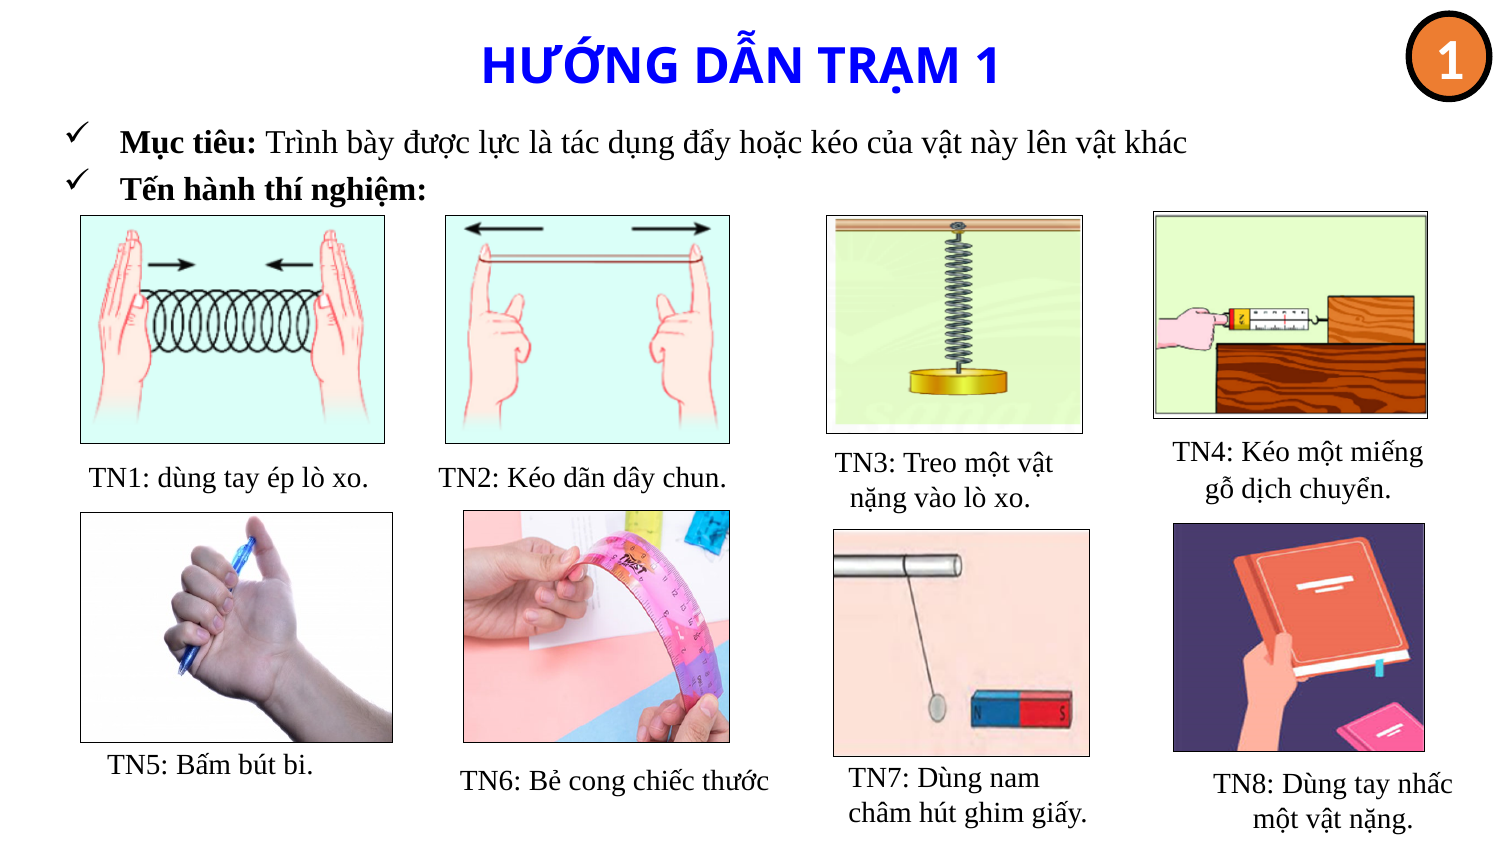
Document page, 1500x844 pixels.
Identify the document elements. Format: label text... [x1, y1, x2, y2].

text_box TN2: Kéo dãn dây chun. [423, 448, 752, 502]
text_box TN4: Kéo một miếng gỗ dịch chuyển. [1140, 422, 1457, 512]
picture [80, 215, 385, 444]
text_box 1 [1407, 12, 1491, 101]
picture [80, 512, 393, 743]
picture [826, 215, 1083, 434]
title HƯỚNG DẪN TRẠM 1 [422, 20, 1062, 106]
text_box TN6: Bẻ cong chiếc thước [445, 751, 802, 804]
picture [463, 510, 730, 743]
text_box TN7: Dùng nam châm hút ghim giấy. [833, 751, 1114, 836]
picture [1173, 523, 1425, 752]
picture [1153, 211, 1428, 419]
text_box TN3: Treo một vật nặng vào lò xo. [796, 435, 1092, 521]
picture [445, 215, 731, 444]
text_box Mục tiêu: Trình bày được lực là tác dụng đẩy hoặc kéo của vật này lên vật khác Tến hành thí nghiệm: [48, 106, 1435, 214]
picture [833, 529, 1090, 757]
text_box TN1: dùng tay ép lò xo. [73, 451, 392, 502]
text_box TN8: Dùng tay nhấc một vật nặng. [1176, 757, 1490, 843]
text_box TN5: Bấm bút bi. [92, 743, 337, 788]
